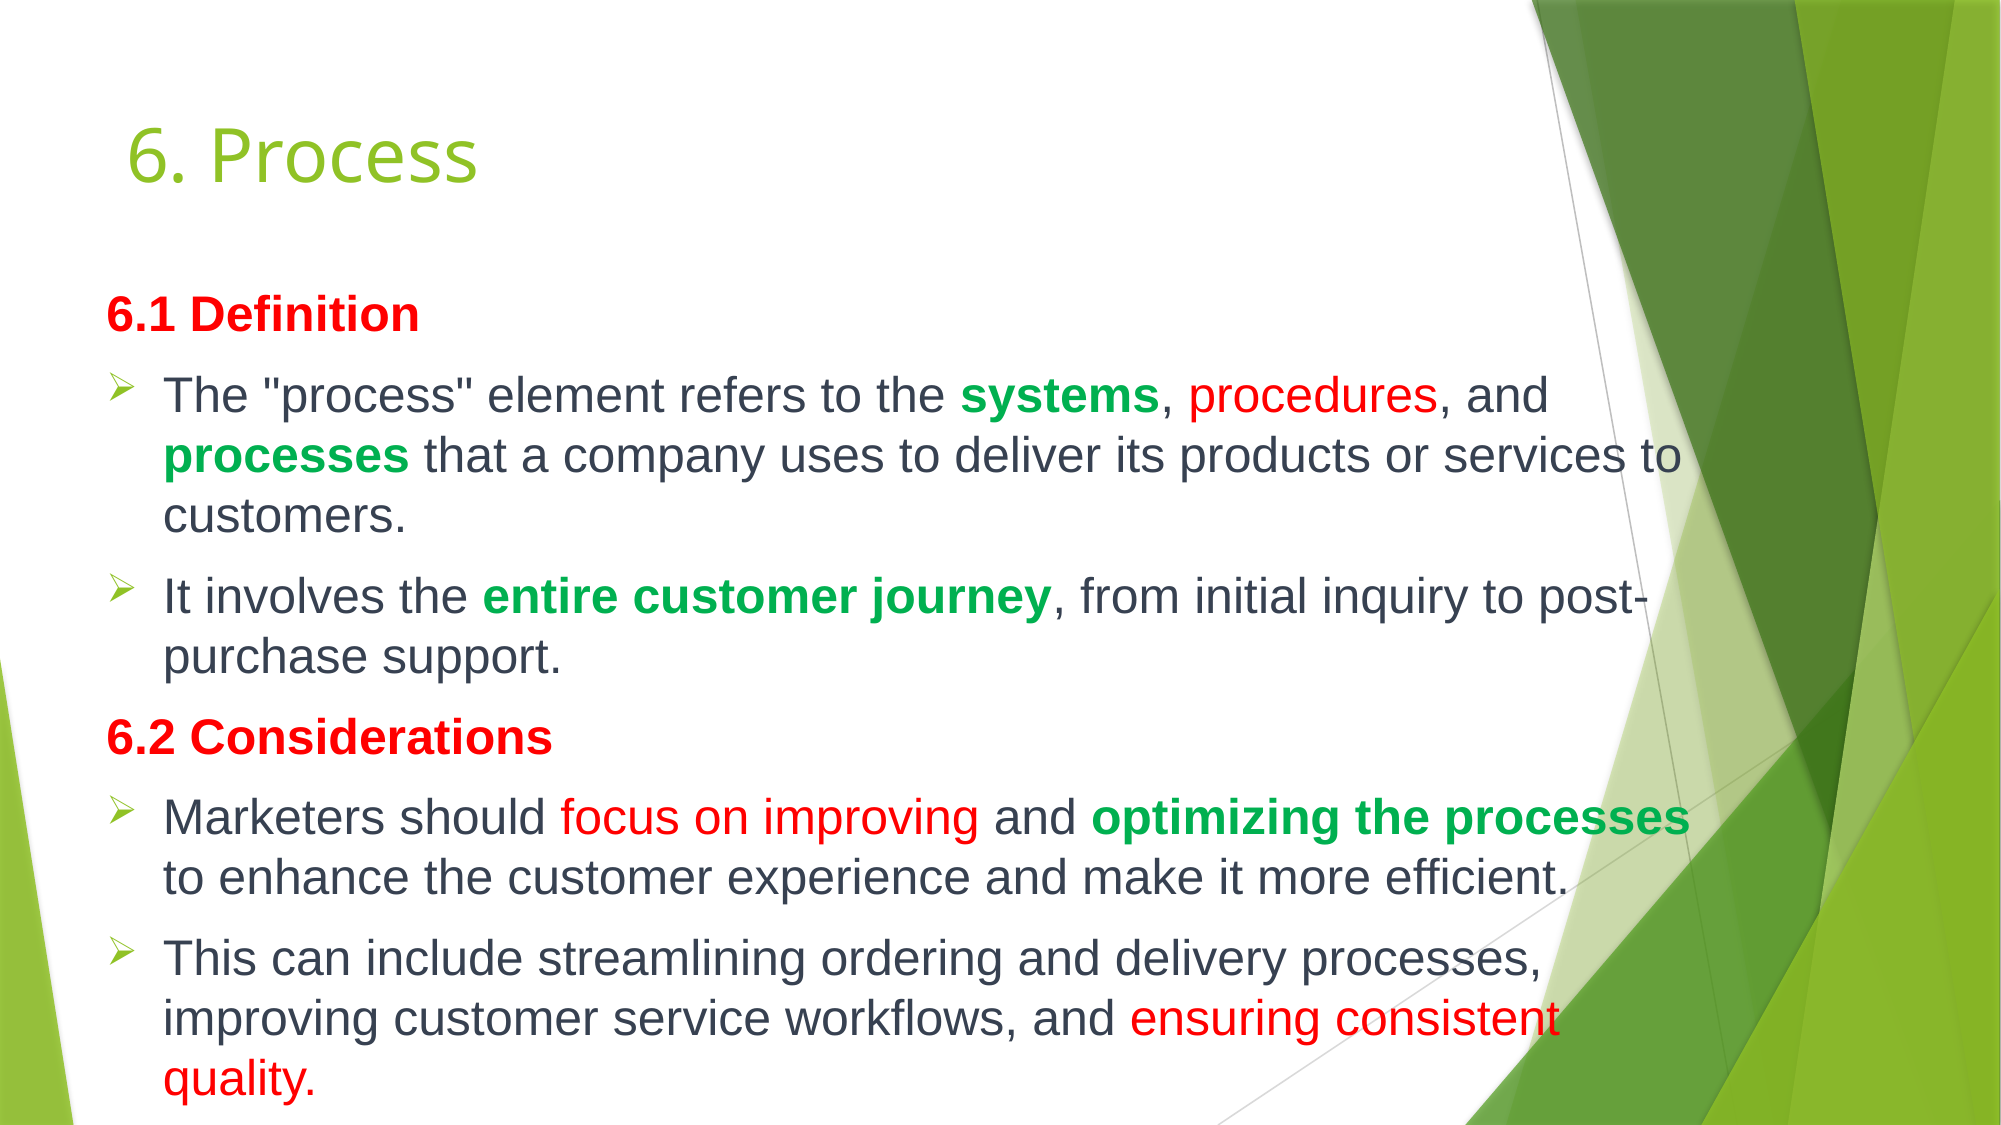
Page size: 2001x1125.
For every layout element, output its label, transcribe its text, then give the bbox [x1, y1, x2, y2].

list 6.1 Definition The "process" element refers to the systems, procedures, and processes that a company uses to deliver its products or services to customers. It involves the entire customer journey, from initial inquiry to post-purchase support. 6.2 Considerations Marketers should focus on improving and optimizing the processes to enhance the customer experience and make it more efficient. This can include streamlining ordering and delivery processes, improving customer service workflows, and ensuring consistent quality. [91, 274, 1735, 1107]
title 6. Process [111, 99, 1522, 274]
